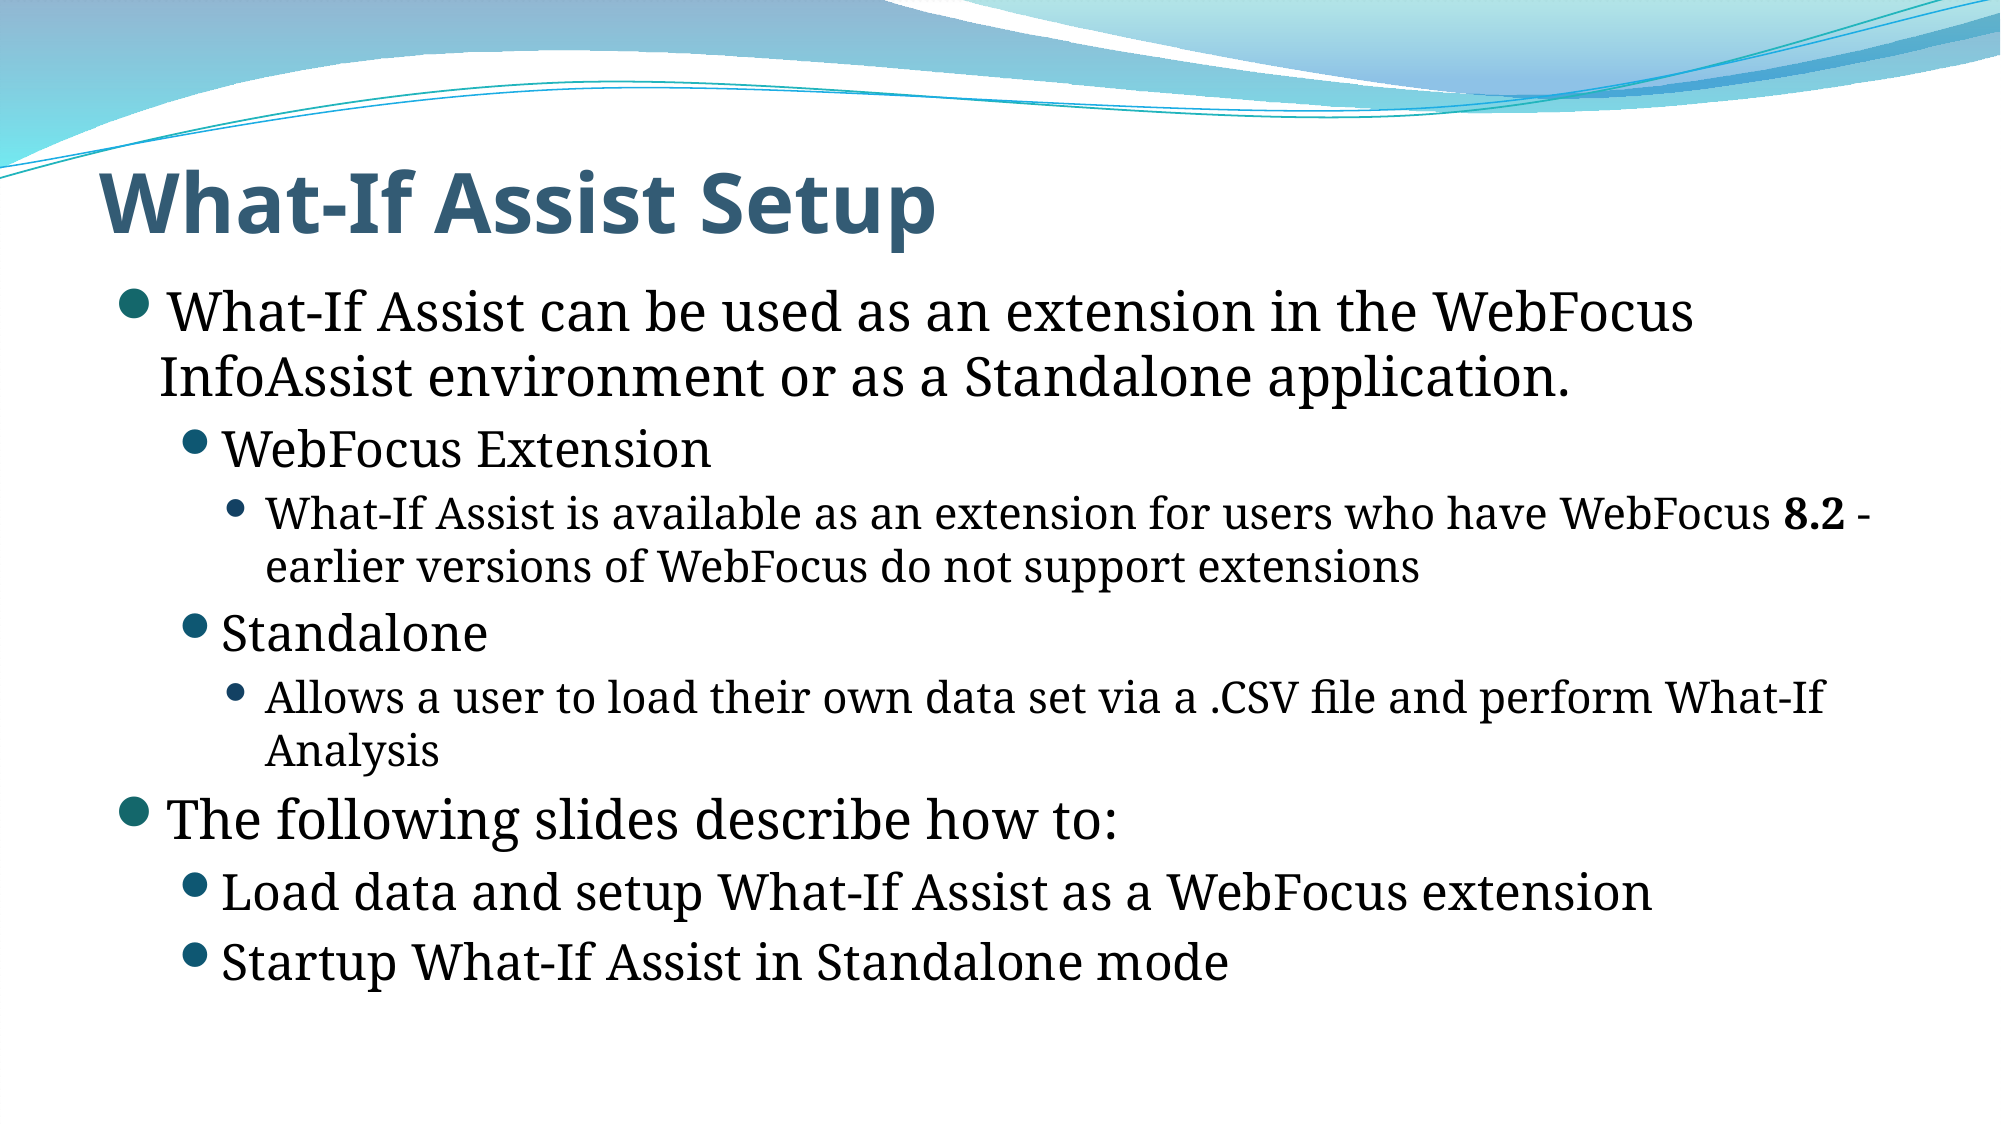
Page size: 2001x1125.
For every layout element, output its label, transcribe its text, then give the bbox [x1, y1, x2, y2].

list What-If Assist can be used as an extension in the WebFocus InfoAssist environment or as a Standalone application. WebFocus Extension What-If Assist is available as an extension for users who have WebFocus 8.2 - earlier versions of WebFocus do not support extensions Standalone Allows a user to load their own data set via a .CSV file and perform What-If Analysis The following slides describe how to: Load data and setup What-If Assist as a WebFocus extension Startup What-If Assist in Standalone mode [99, 270, 1900, 1020]
title What-If Assist Setup [99, 115, 1900, 251]
